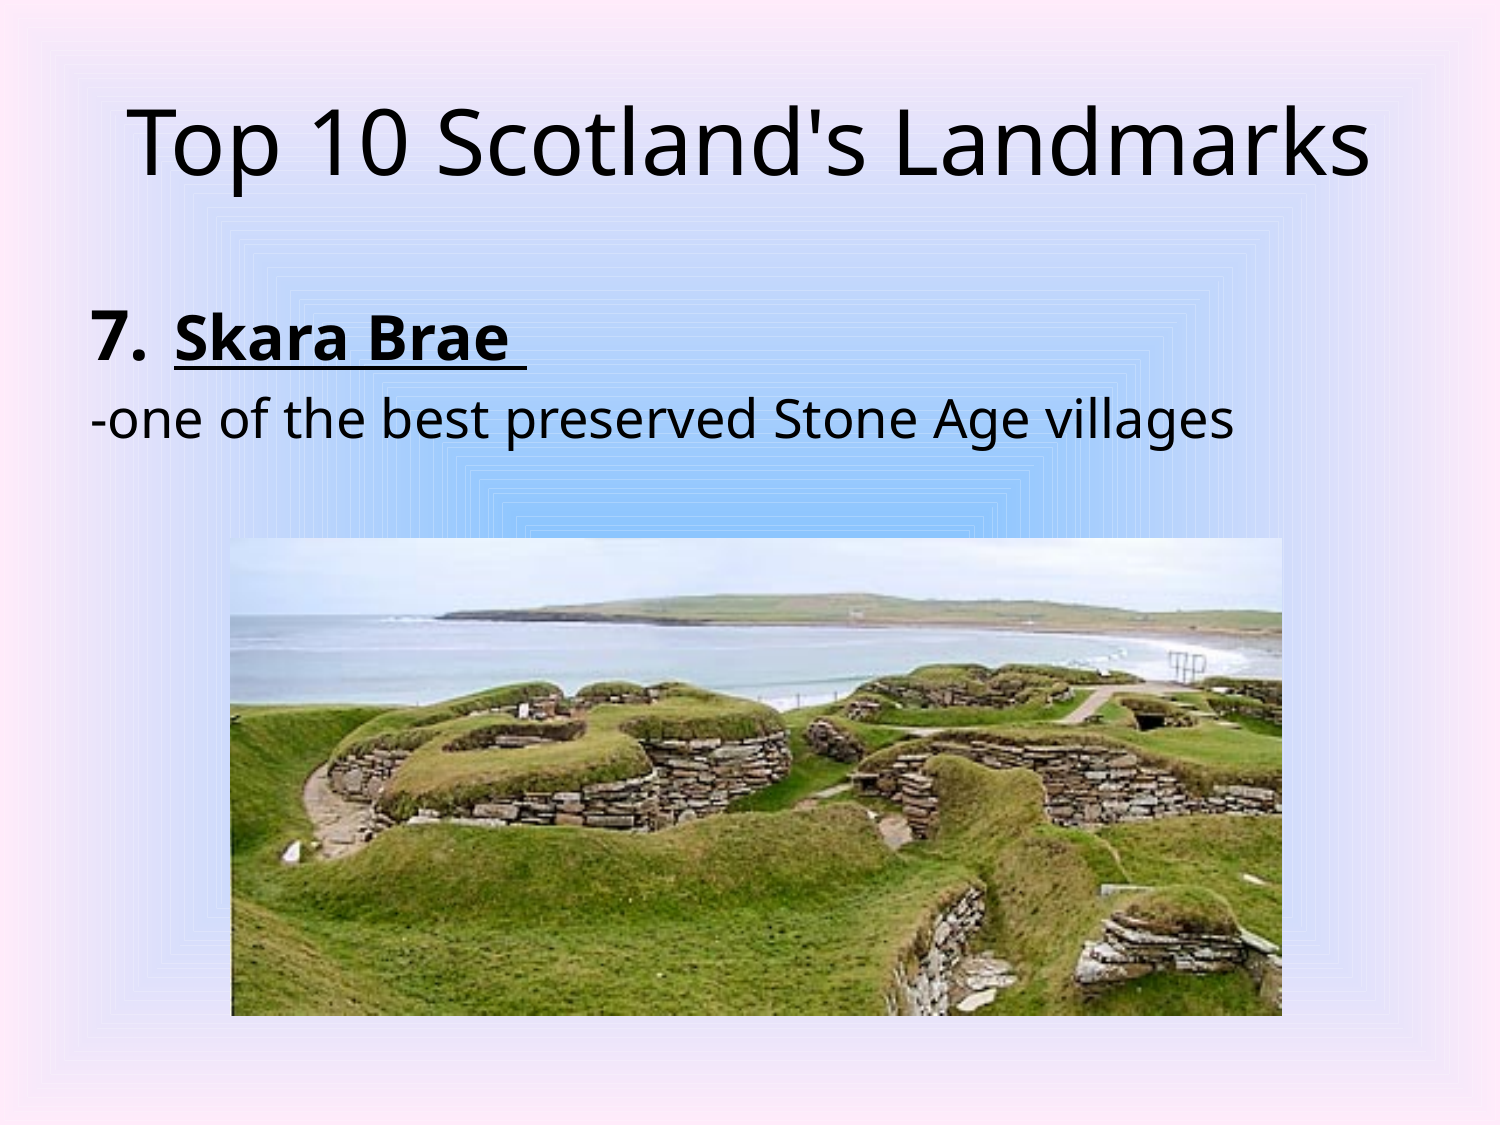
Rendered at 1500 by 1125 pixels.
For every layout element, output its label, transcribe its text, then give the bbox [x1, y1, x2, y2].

list Skara Brae -one of the best preserved Stone Age villages [75, 290, 1436, 1005]
title Top 10 Scotland's Landmarks [75, 45, 1425, 233]
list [229, 538, 1282, 1016]
